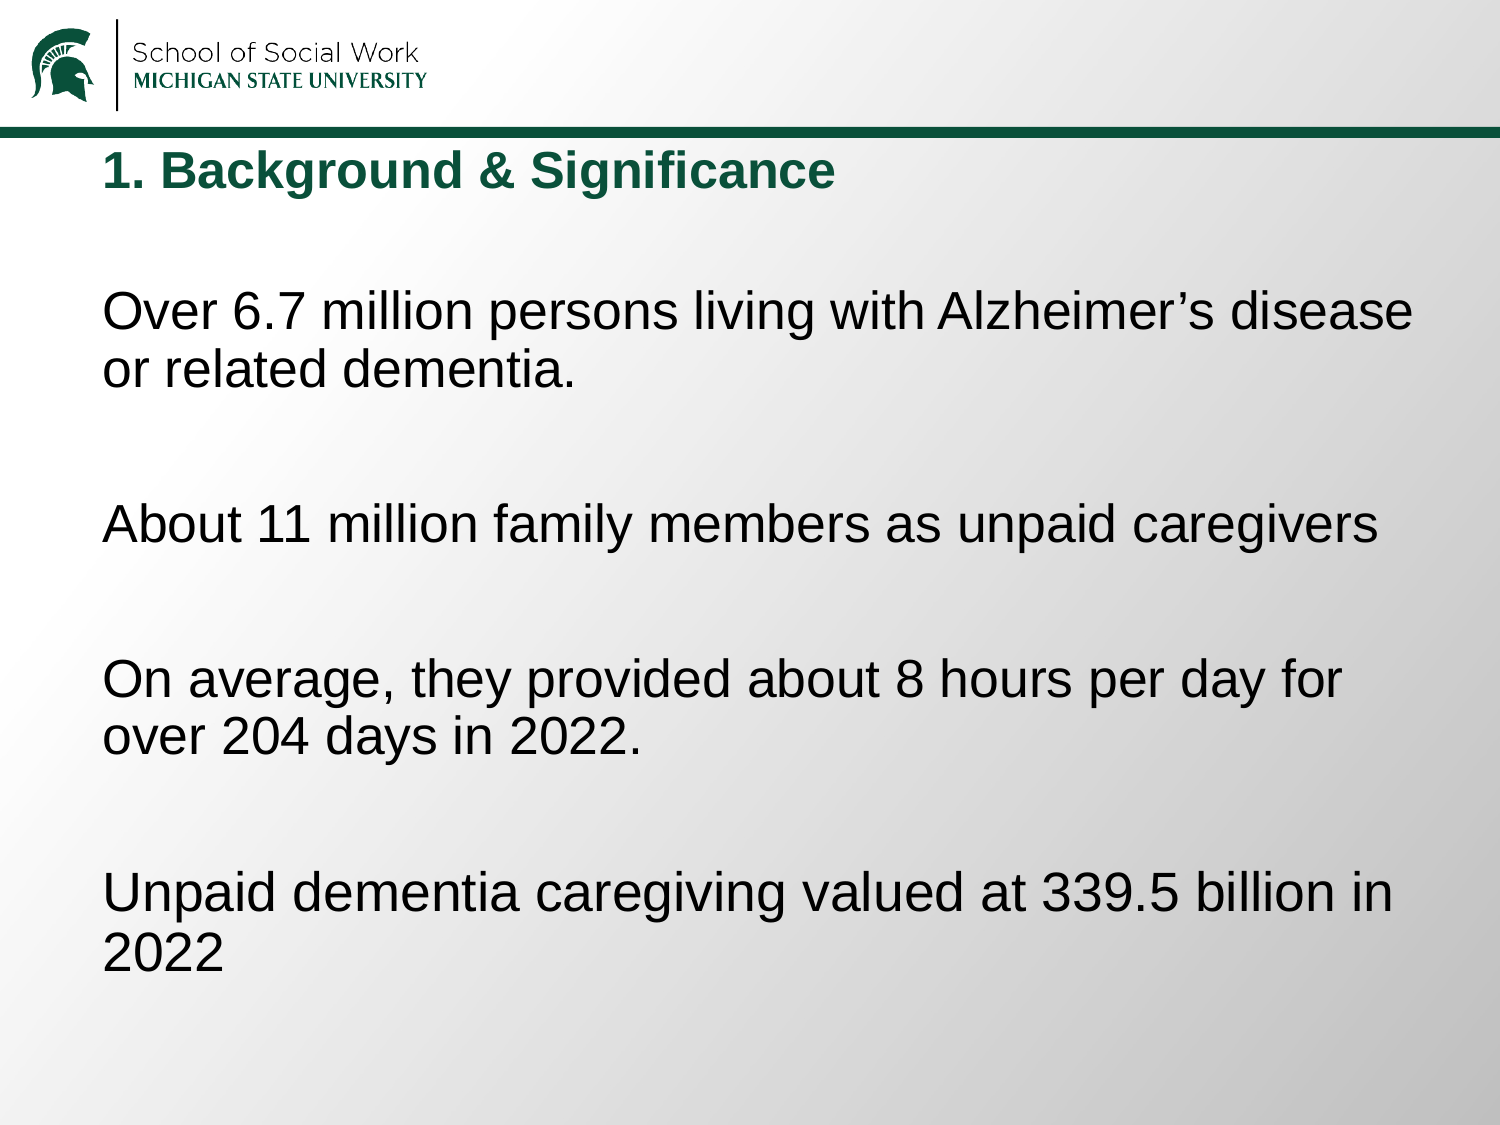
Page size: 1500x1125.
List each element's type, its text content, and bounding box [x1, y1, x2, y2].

title 1. Background & Significance [96, 140, 1447, 280]
list Over 6.7 million persons living with Alzheimer’s disease or related dementia. About 11 million family members as unpaid caregivers On average, they provided about 8 hours per day for over 204 days in 2022. Unpaid dementia caregiving valued at 339.5 billion in 2022 [96, 280, 1447, 995]
picture [0, 138, 1500, 1125]
picture [0, 0, 1500, 126]
